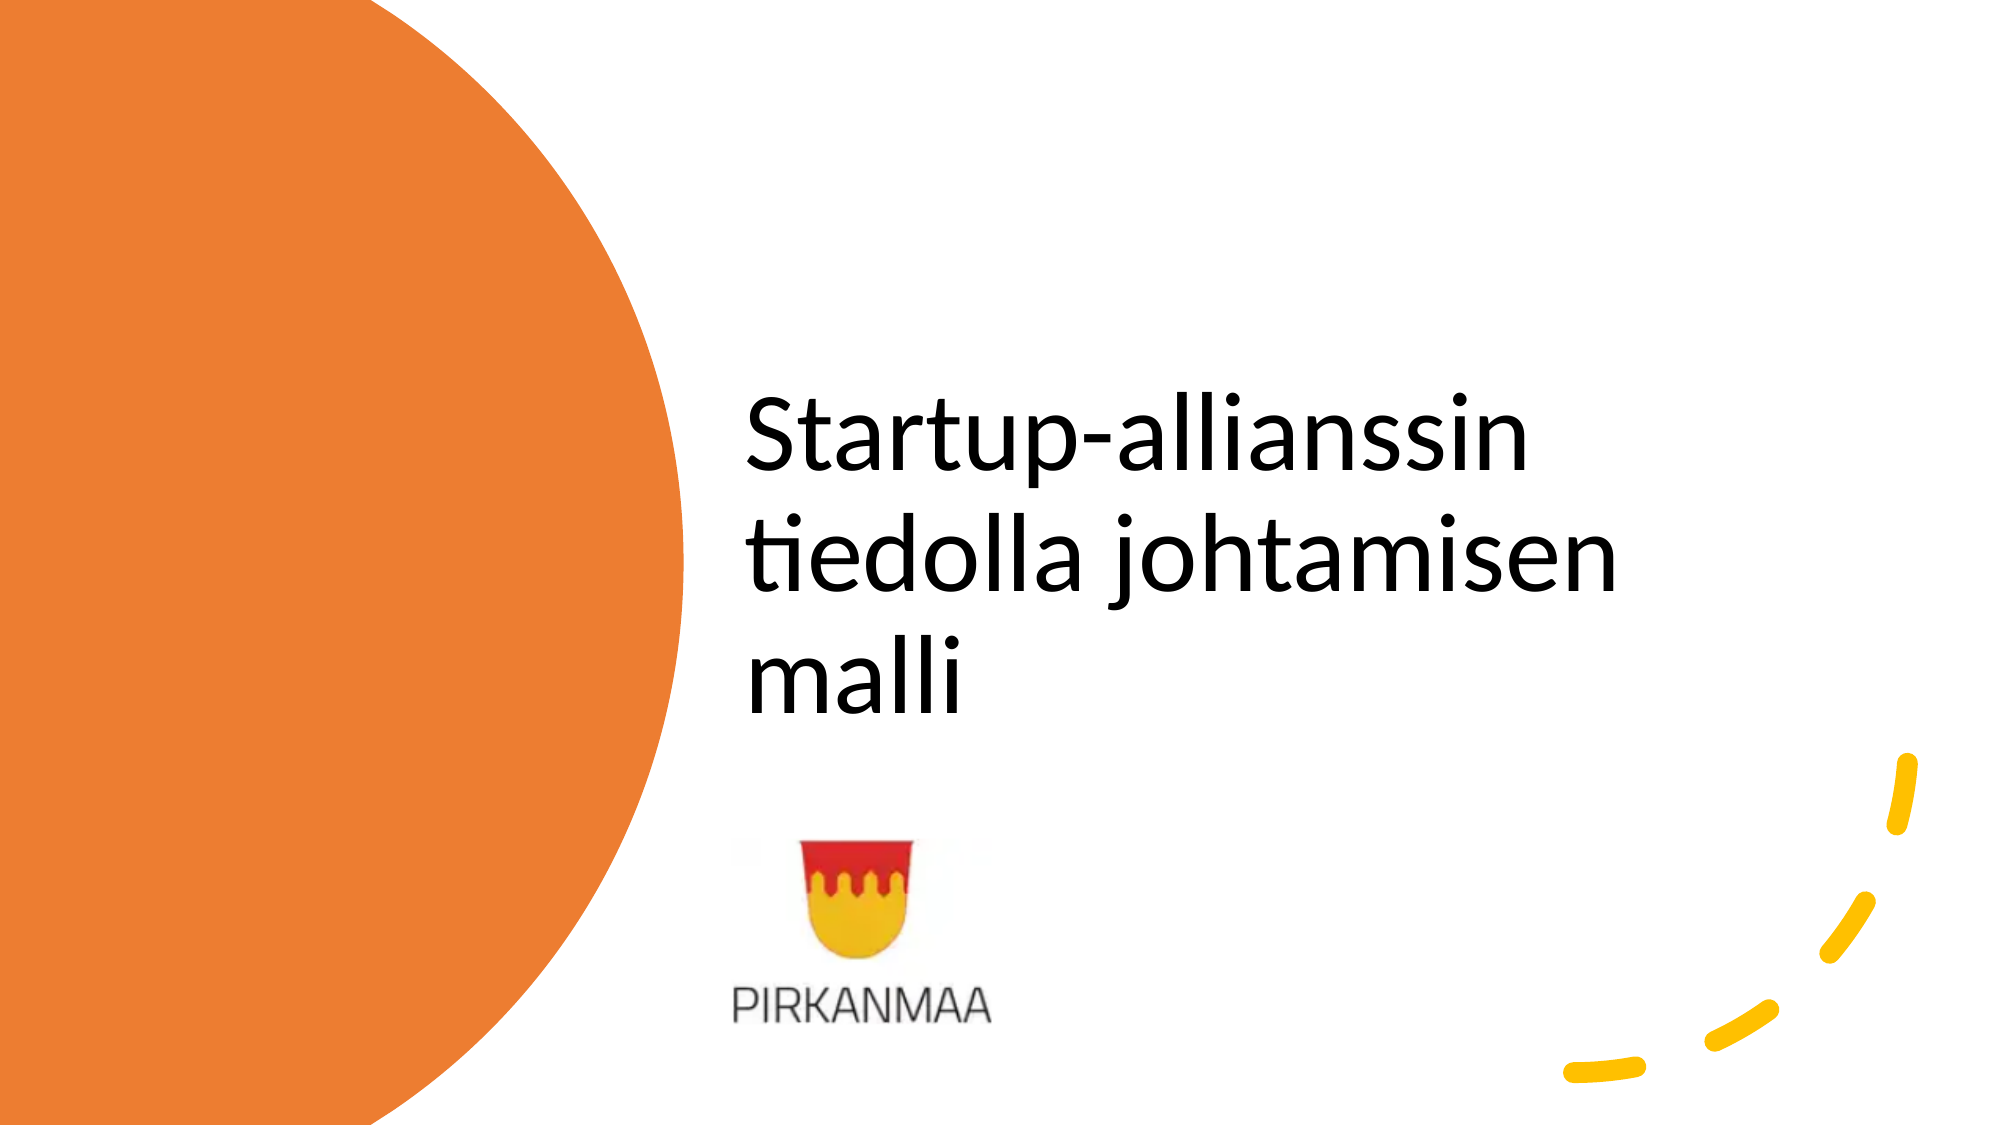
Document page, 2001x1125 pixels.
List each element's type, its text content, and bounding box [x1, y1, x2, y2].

title Startup-allianssin tiedolla johtamisen malli [729, 97, 1863, 1014]
picture [701, 803, 1023, 1043]
text_box [374, 0, 2000, 1125]
text_box [0, 0, 685, 1125]
text_box [1572, 1014, 1764, 1074]
text_box [1863, 737, 1909, 907]
